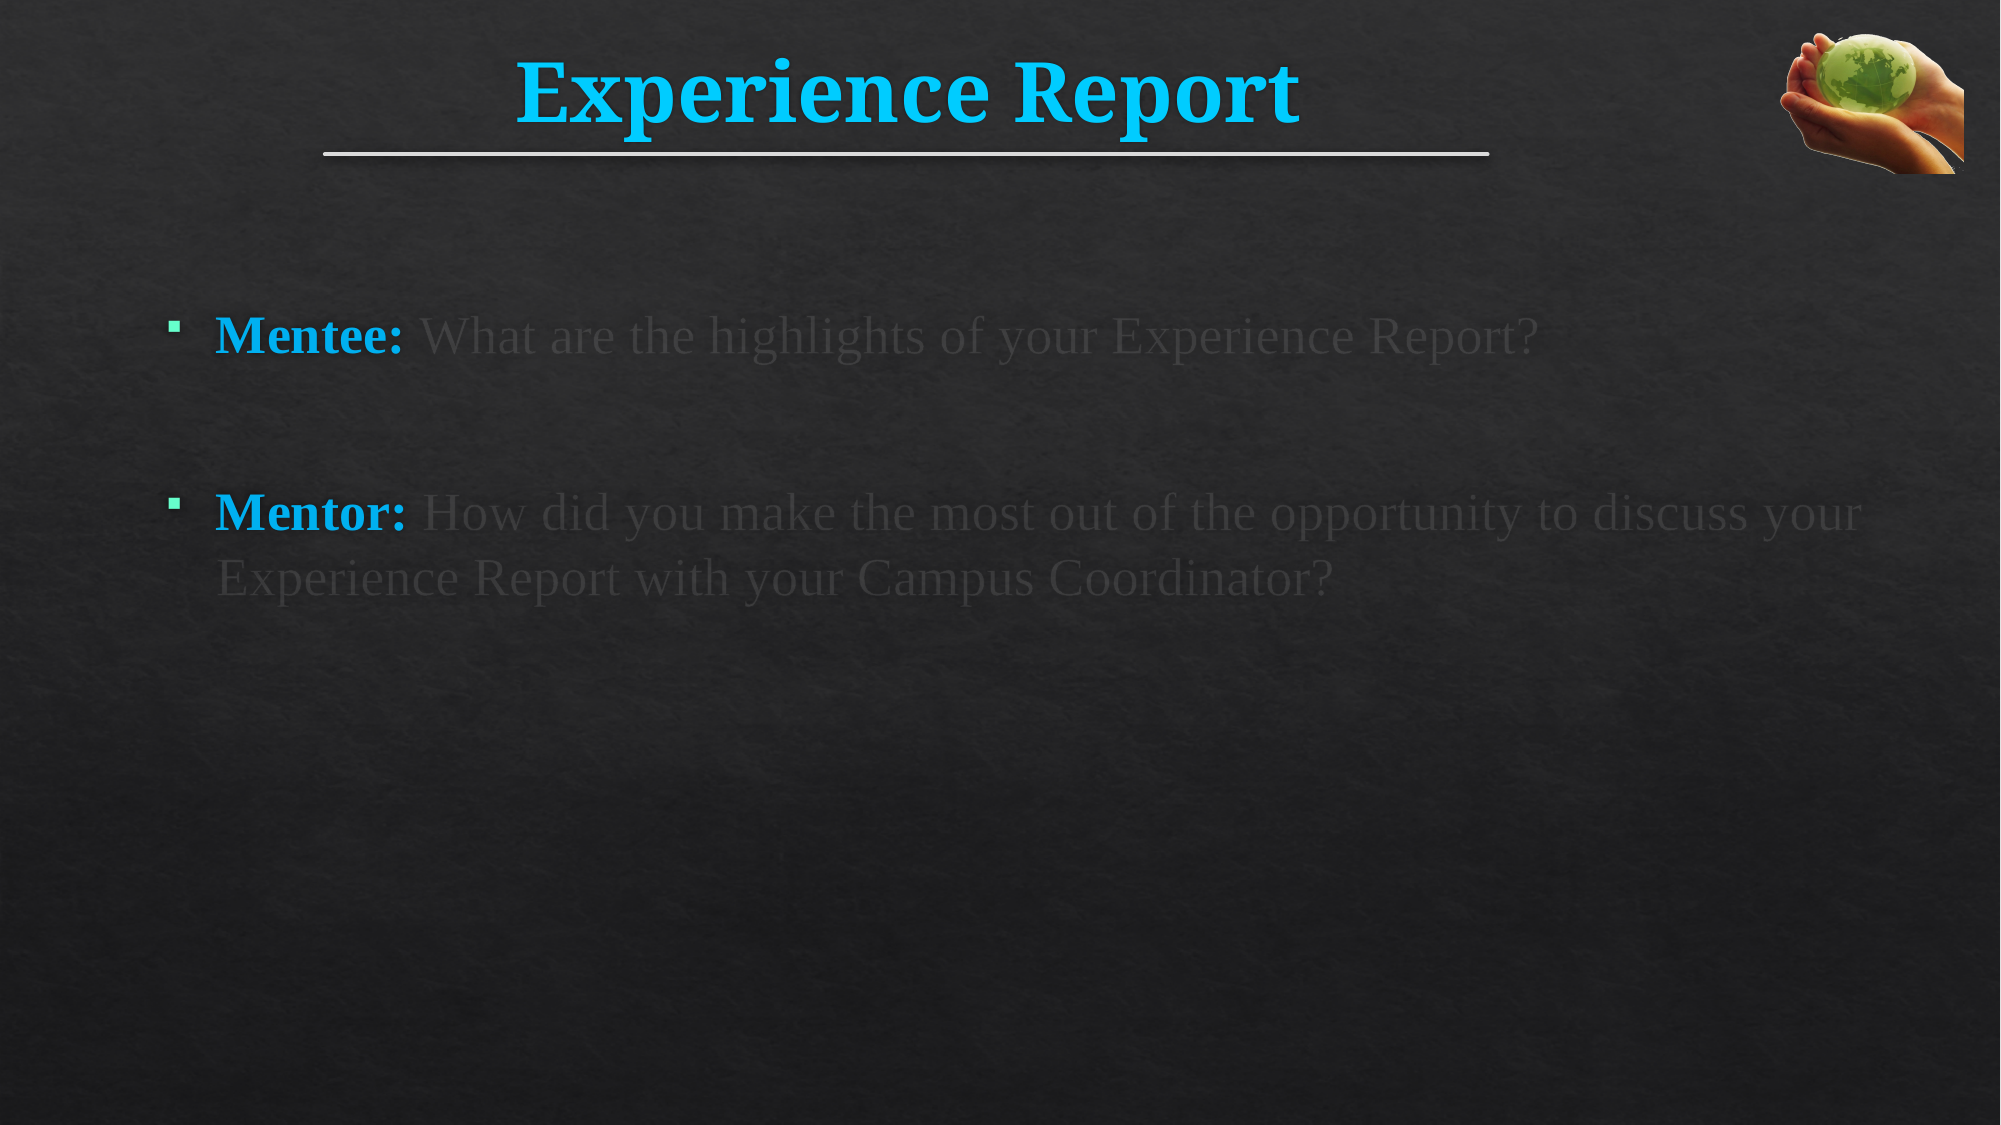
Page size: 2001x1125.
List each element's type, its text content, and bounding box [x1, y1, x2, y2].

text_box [1738, 0, 1977, 174]
text_box Mentee: What are the highlights of your Experience Report? Mentor: How did you make the most out of the opportunity to discuss your Experience Report with your Campus Coordinator? [144, 291, 1893, 682]
title Experience Report [309, 0, 1508, 183]
